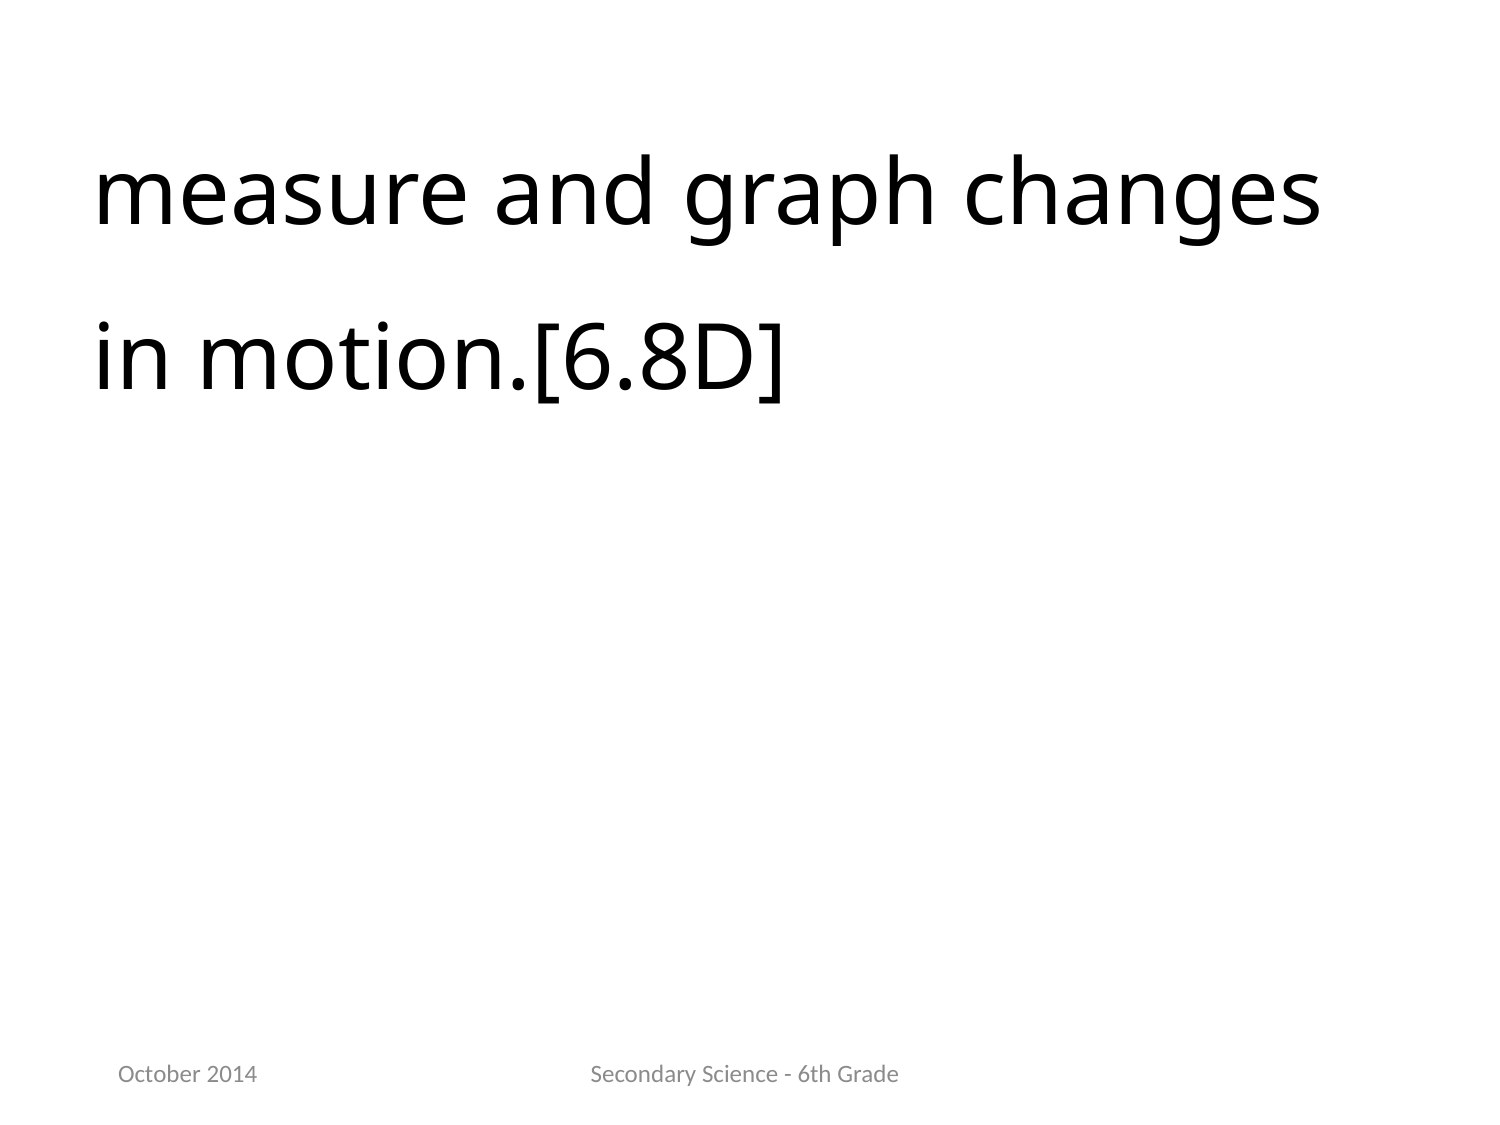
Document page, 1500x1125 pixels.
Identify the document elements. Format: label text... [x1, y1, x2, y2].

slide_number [103, 1042, 441, 1103]
footer Secondary Science - 6th Grade [492, 1042, 999, 1103]
subtitle measure and graph changes in motion.[6.8D] [78, 70, 1429, 1014]
